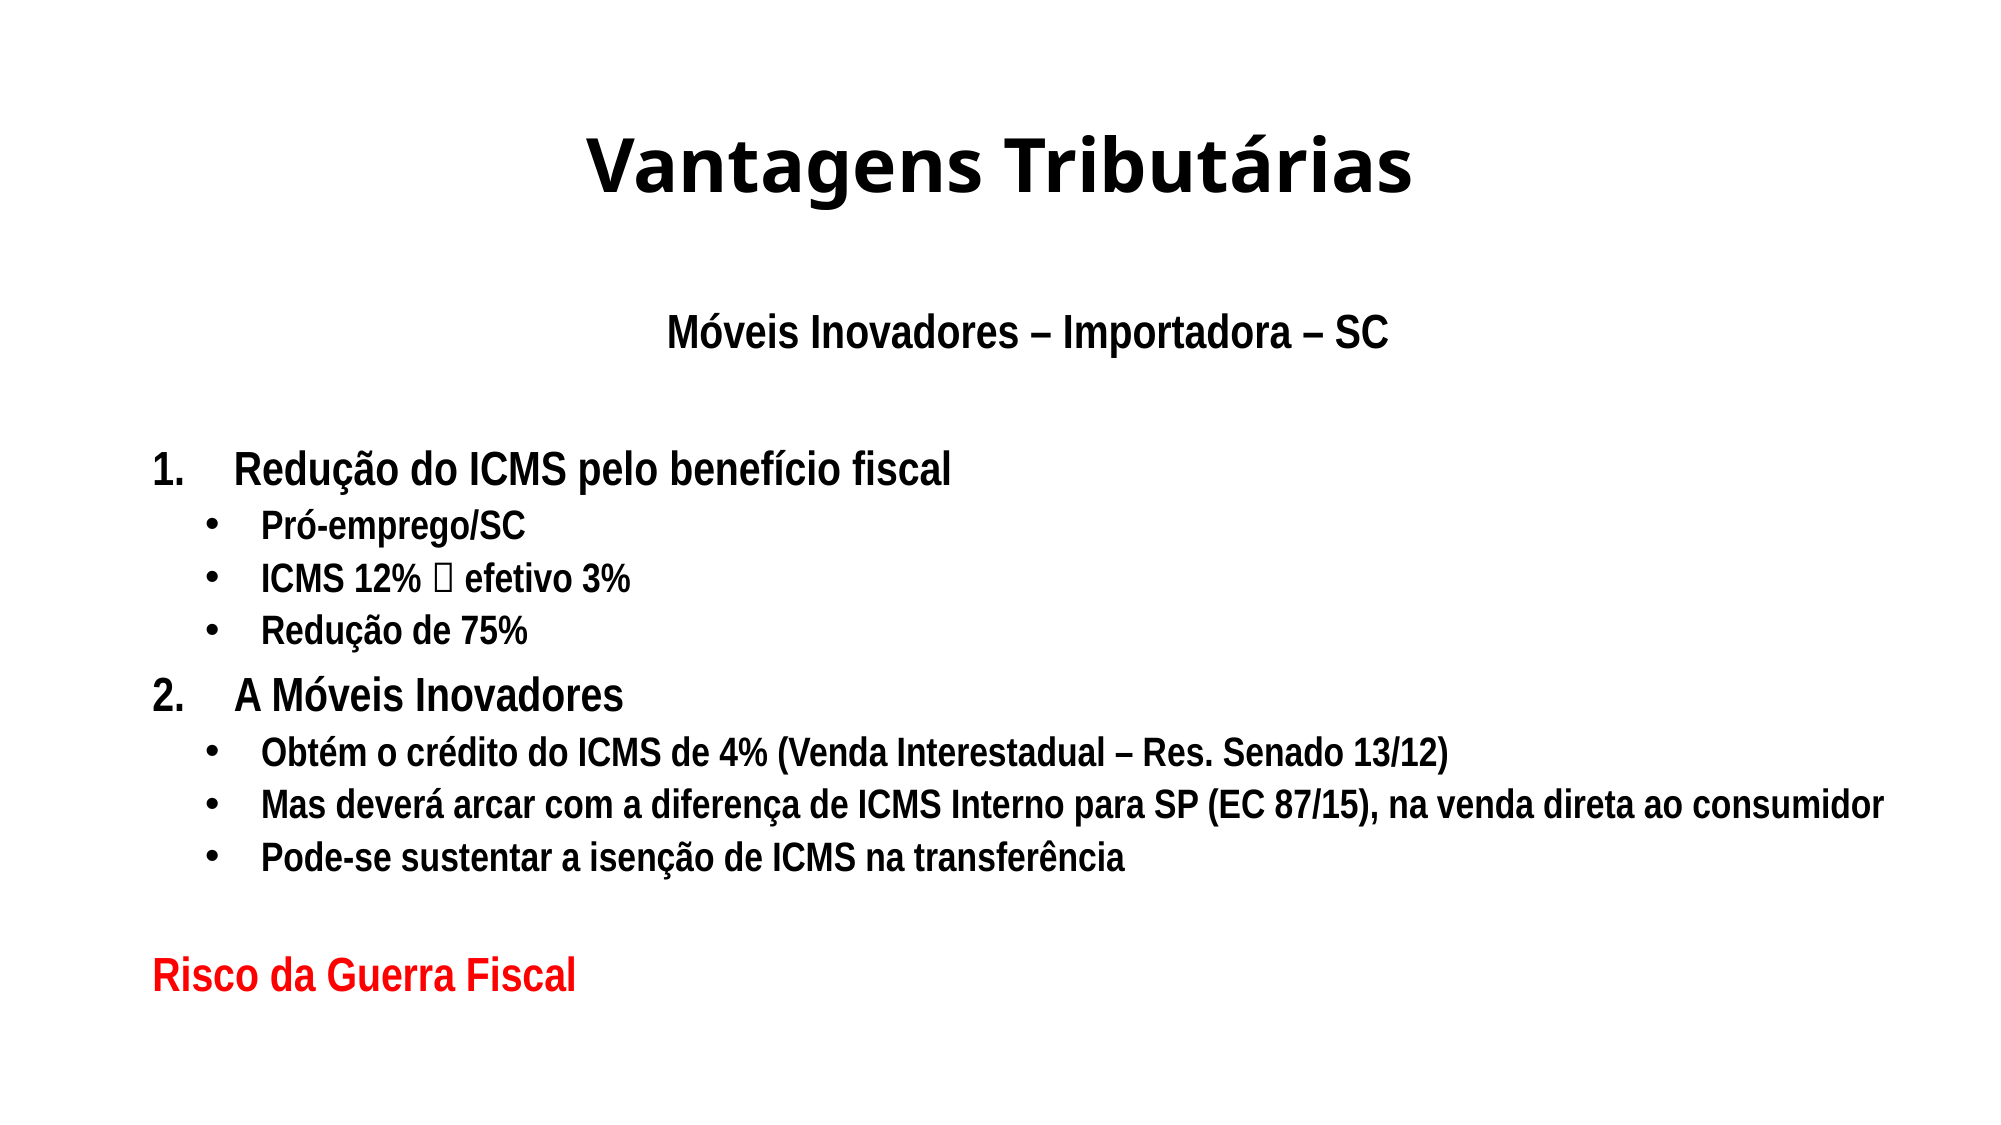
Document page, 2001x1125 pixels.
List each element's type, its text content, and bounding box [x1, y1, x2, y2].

title Vantagens Tributárias [137, 59, 1863, 278]
list Móveis Inovadores – Importadora – SC Redução do ICMS pelo benefício fiscal Pró-emprego/SC ICMS 12%  efetivo 3% Redução de 75% A Móveis Inovadores Obtém o crédito do ICMS de 4% (Venda Interestadual – Res. Senado 13/12) Mas deverá arcar com a diferença de ICMS Interno para SP (EC 87/15), na venda direta ao consumidor Pode-se sustentar a isenção de ICMS na transferência Risco da Guerra Fiscal [137, 299, 1920, 1014]
